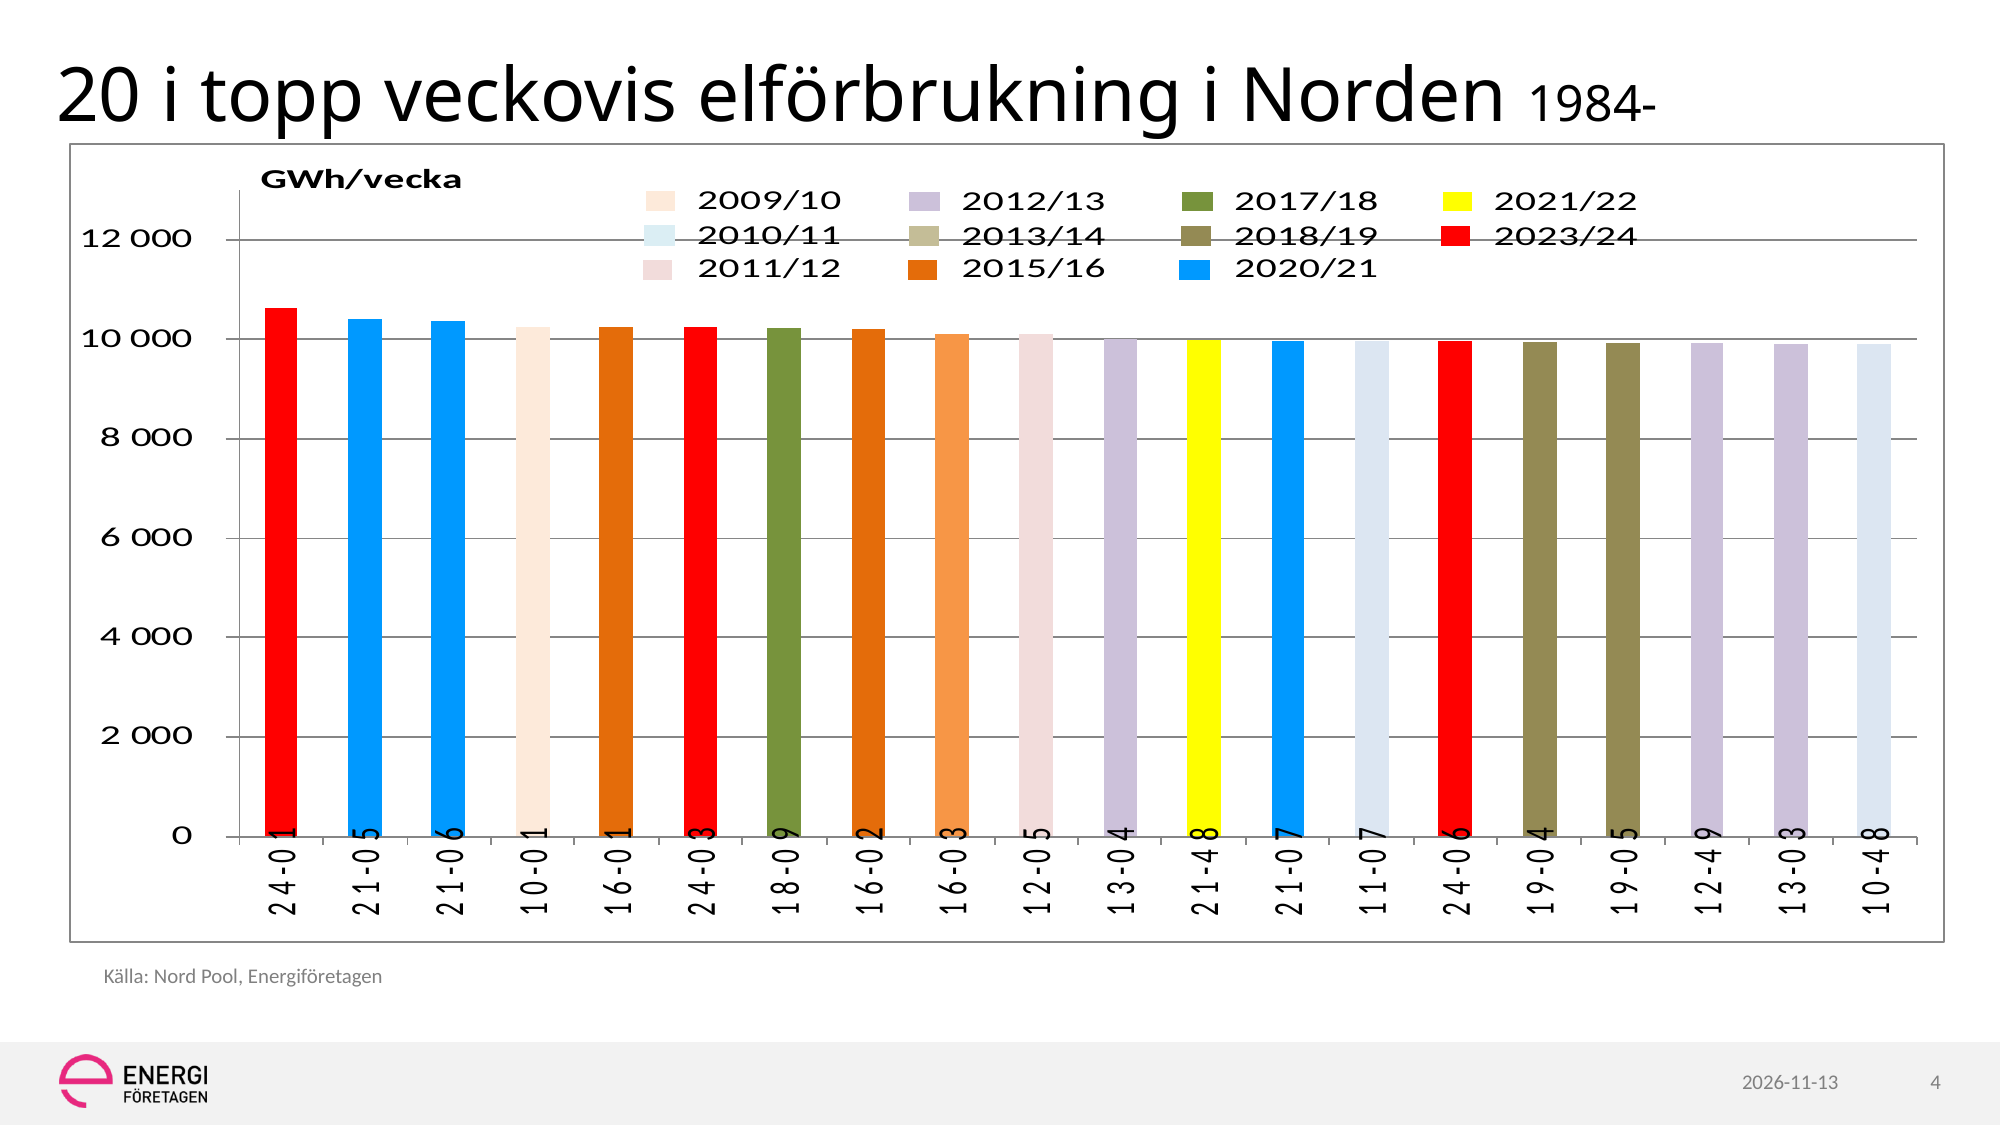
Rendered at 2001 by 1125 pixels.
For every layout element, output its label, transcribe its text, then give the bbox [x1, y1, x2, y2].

picture [59, 1054, 207, 1108]
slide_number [1742, 1068, 1854, 1099]
slide_number 4 [1882, 1068, 1941, 1099]
picture [58, 136, 1957, 951]
title 20 i topp veckovis elförbrukning i Norden 1984- [55, 23, 1900, 137]
text_box Källa: Nord Pool, Energiföretagen [103, 962, 1229, 993]
